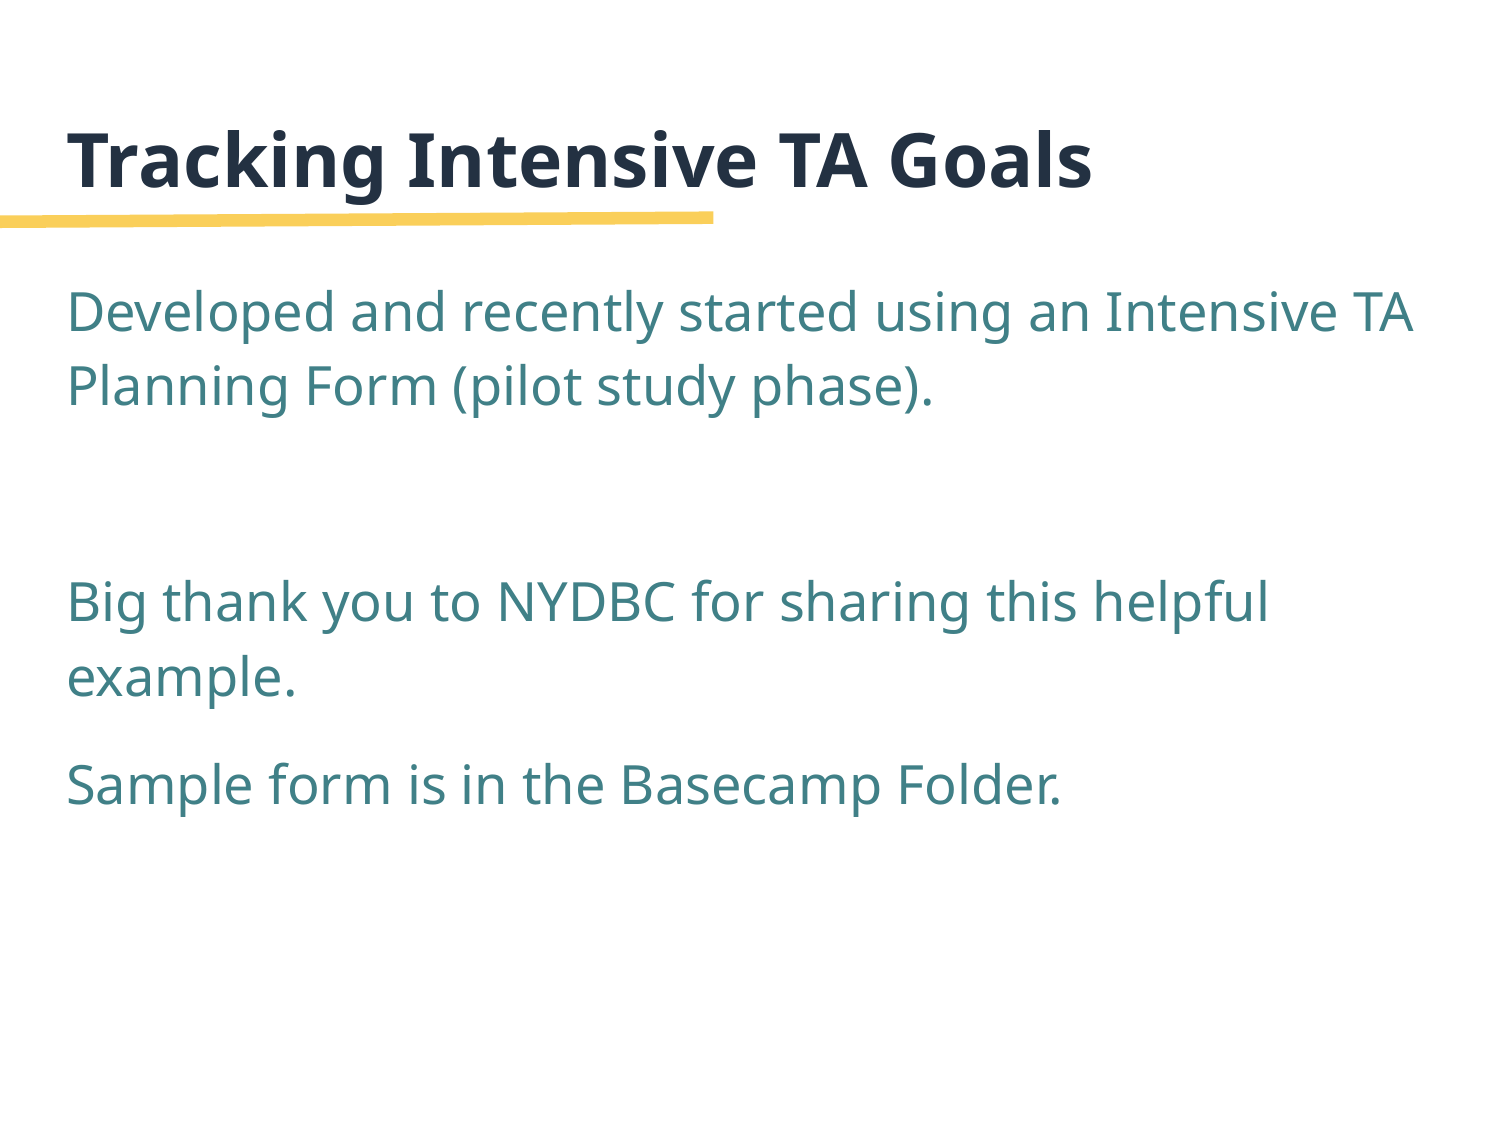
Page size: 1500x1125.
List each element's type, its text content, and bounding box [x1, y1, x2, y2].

list Developed and recently started using an Intensive TA Planning Form (pilot study phase). Big thank you to NYDBC for sharing this helpful example. Sample form is in the Basecamp Folder. [51, 252, 1449, 1000]
title Tracking Intensive TA Goals [51, 97, 1449, 223]
